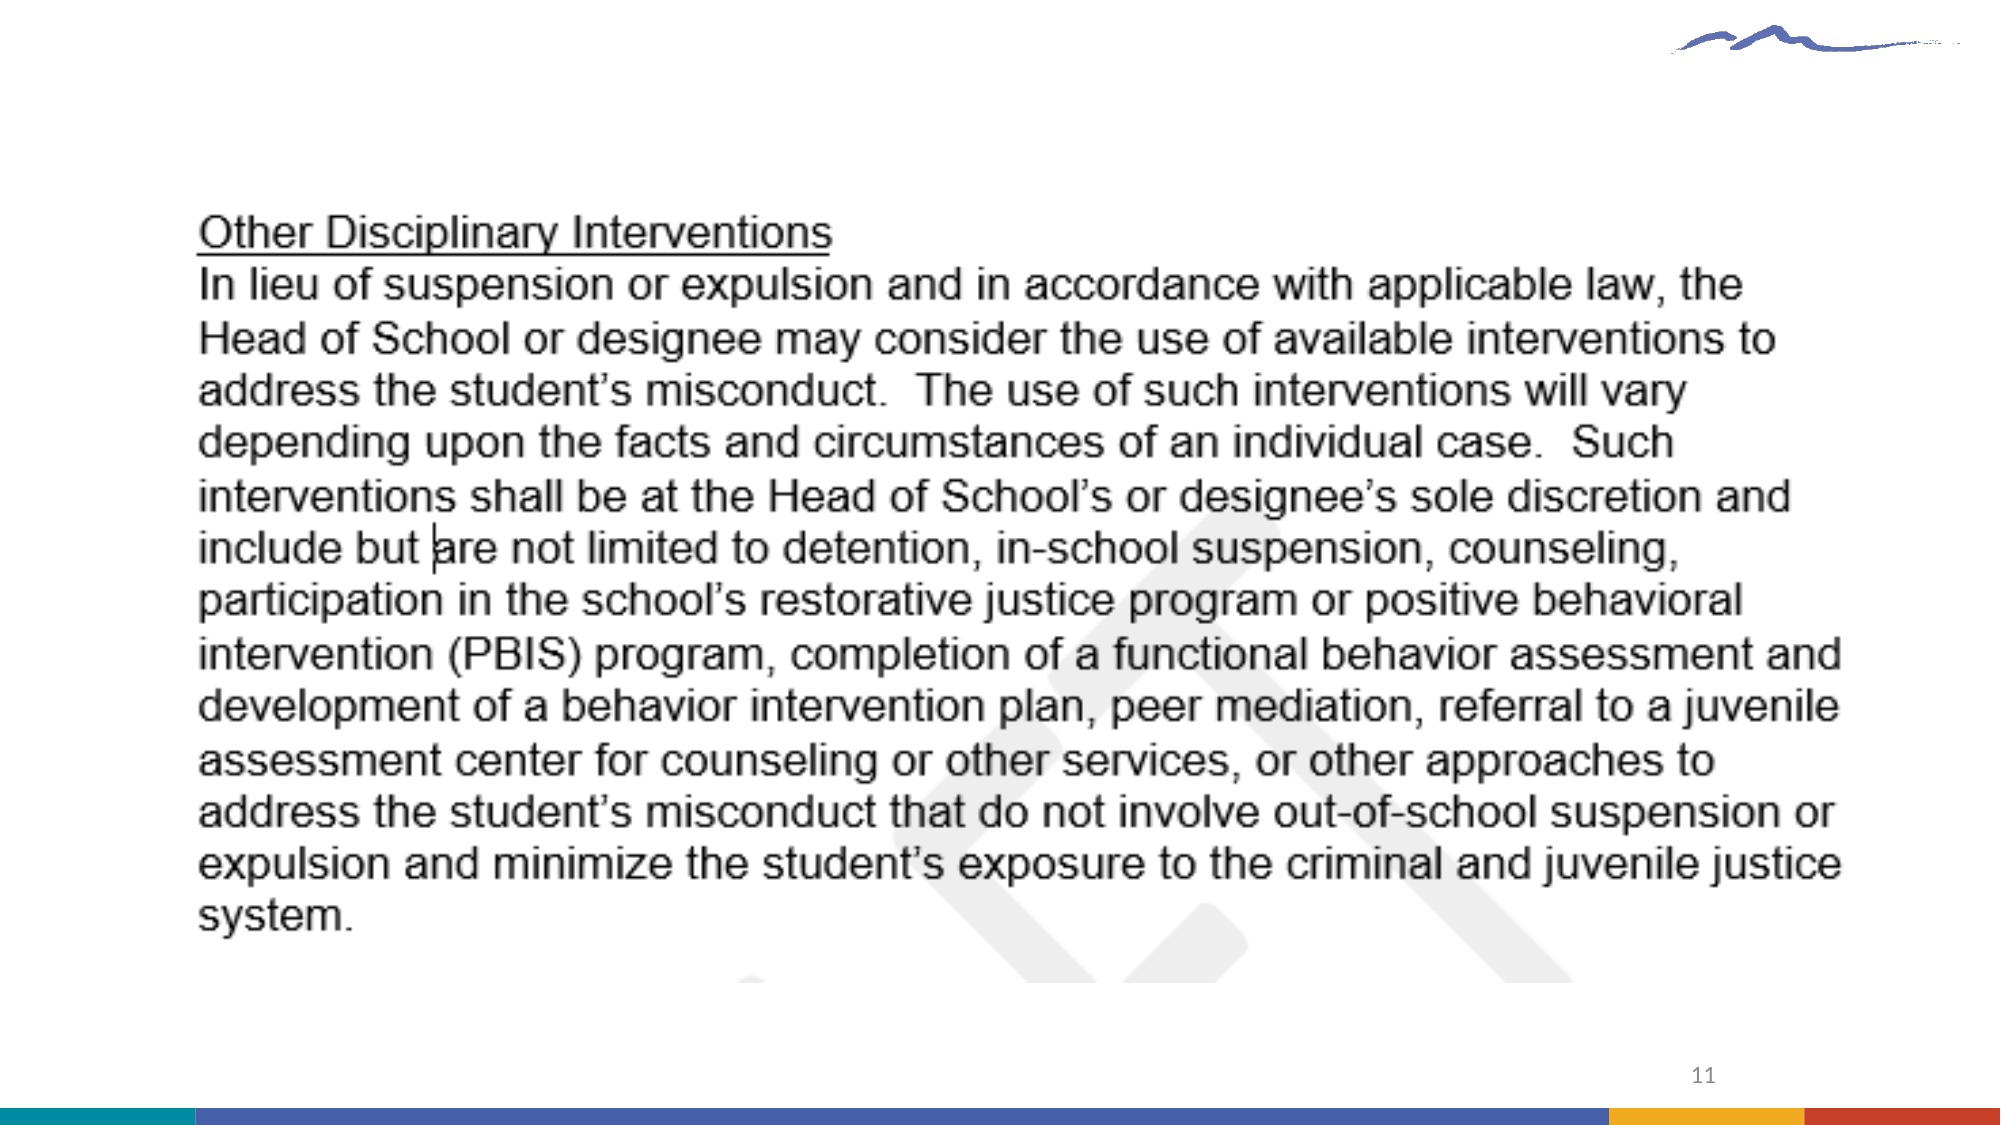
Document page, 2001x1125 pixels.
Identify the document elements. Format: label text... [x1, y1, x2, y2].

slide_number 11 [1641, 1043, 1732, 1113]
picture [1671, 25, 1960, 54]
picture [173, 197, 1906, 983]
